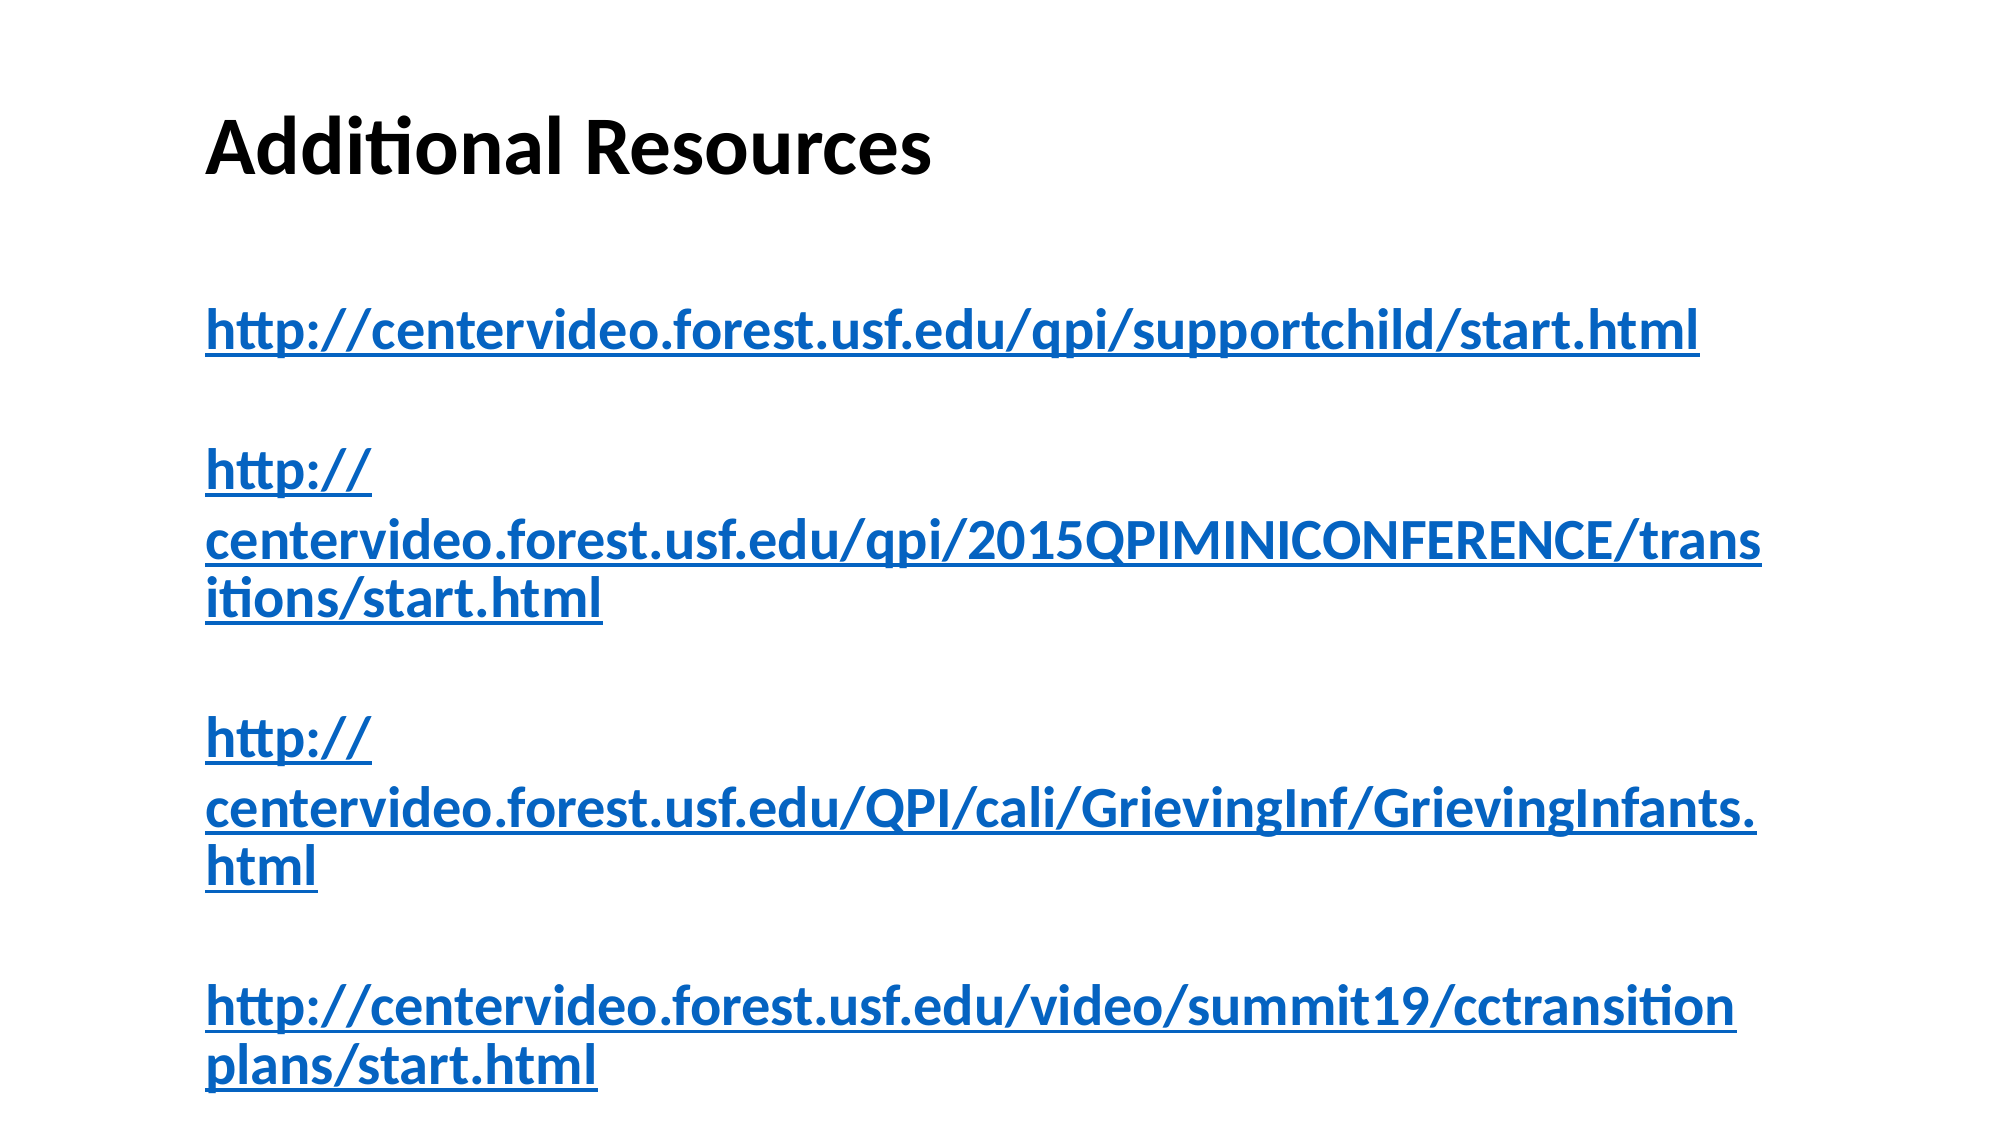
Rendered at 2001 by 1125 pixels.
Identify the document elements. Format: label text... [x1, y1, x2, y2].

text_box Additional Resources http://centervideo.forest.usf.edu/qpi/supportchild/start.html http://centervideo.forest.usf.edu/qpi/2015QPIMINICONFERENCE/transitions/start.html http://centervideo.forest.usf.edu/QPI/cali/GrievingInf/GrievingInfants.html http://centervideo.forest.usf.edu/video/summit19/cctransitionplans/start.html [190, 83, 1779, 929]
